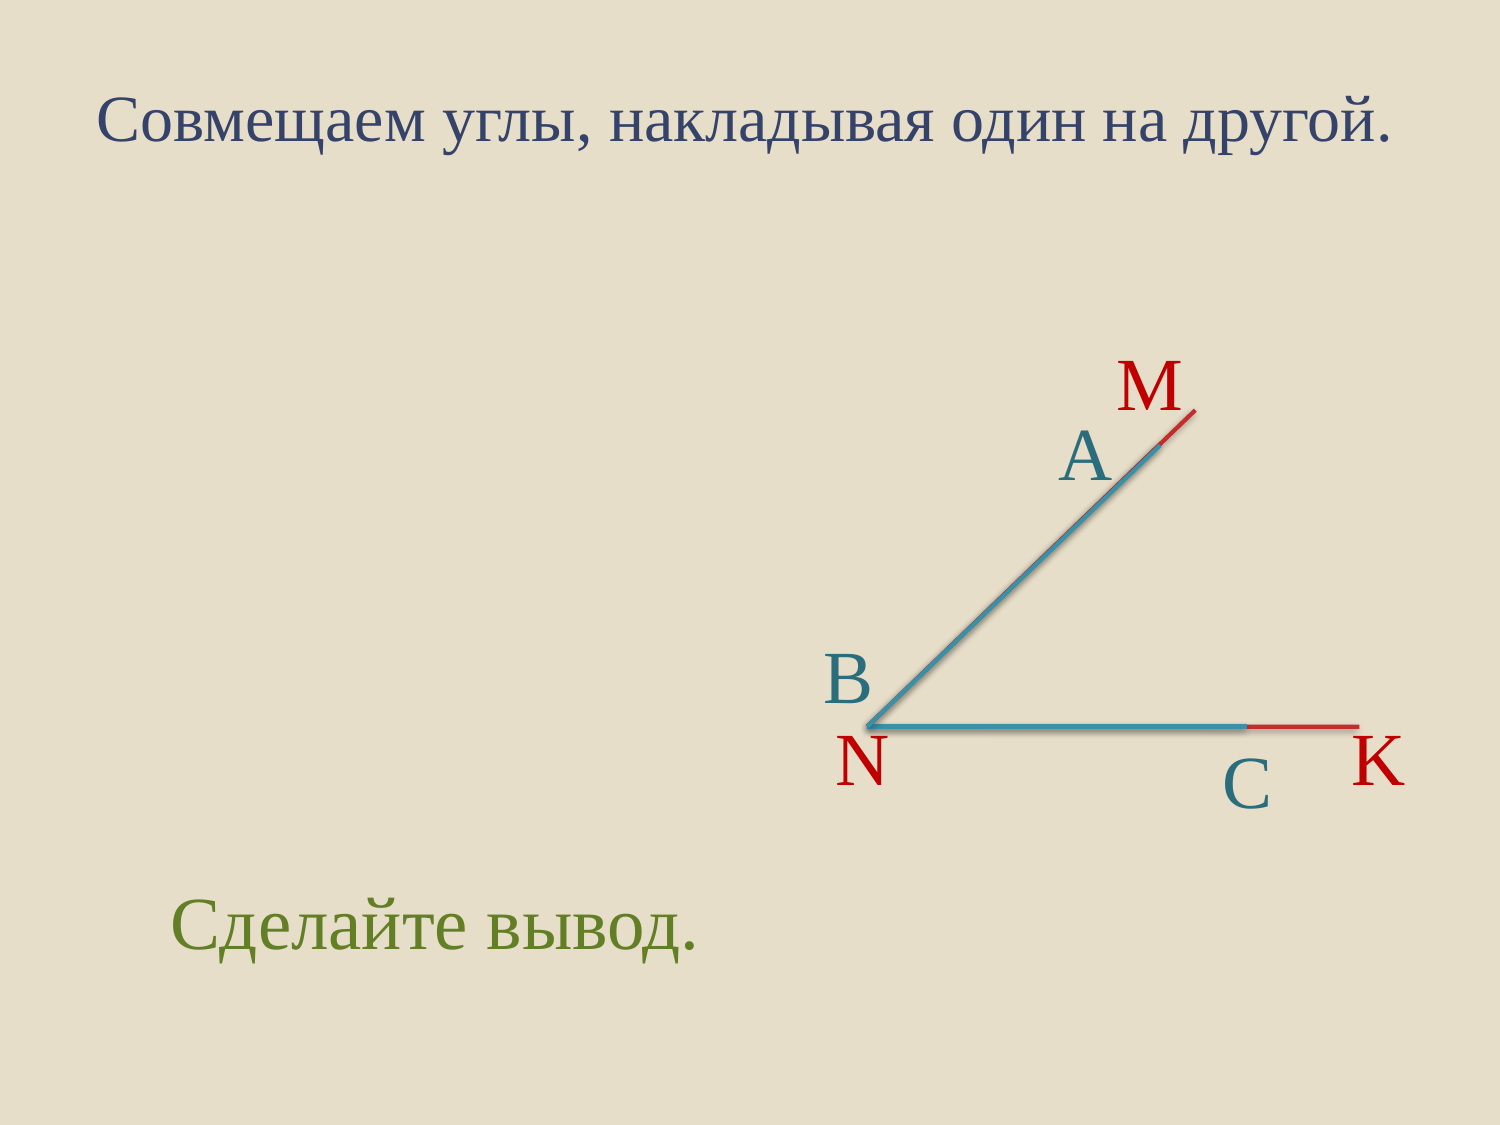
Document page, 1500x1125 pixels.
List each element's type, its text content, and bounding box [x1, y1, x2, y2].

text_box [820, 327, 1422, 810]
text_box Совмещаем углы, накладывая один на другой. [70, 46, 1421, 342]
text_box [808, 398, 1289, 833]
text_box Сделайте вывод. [155, 867, 716, 972]
